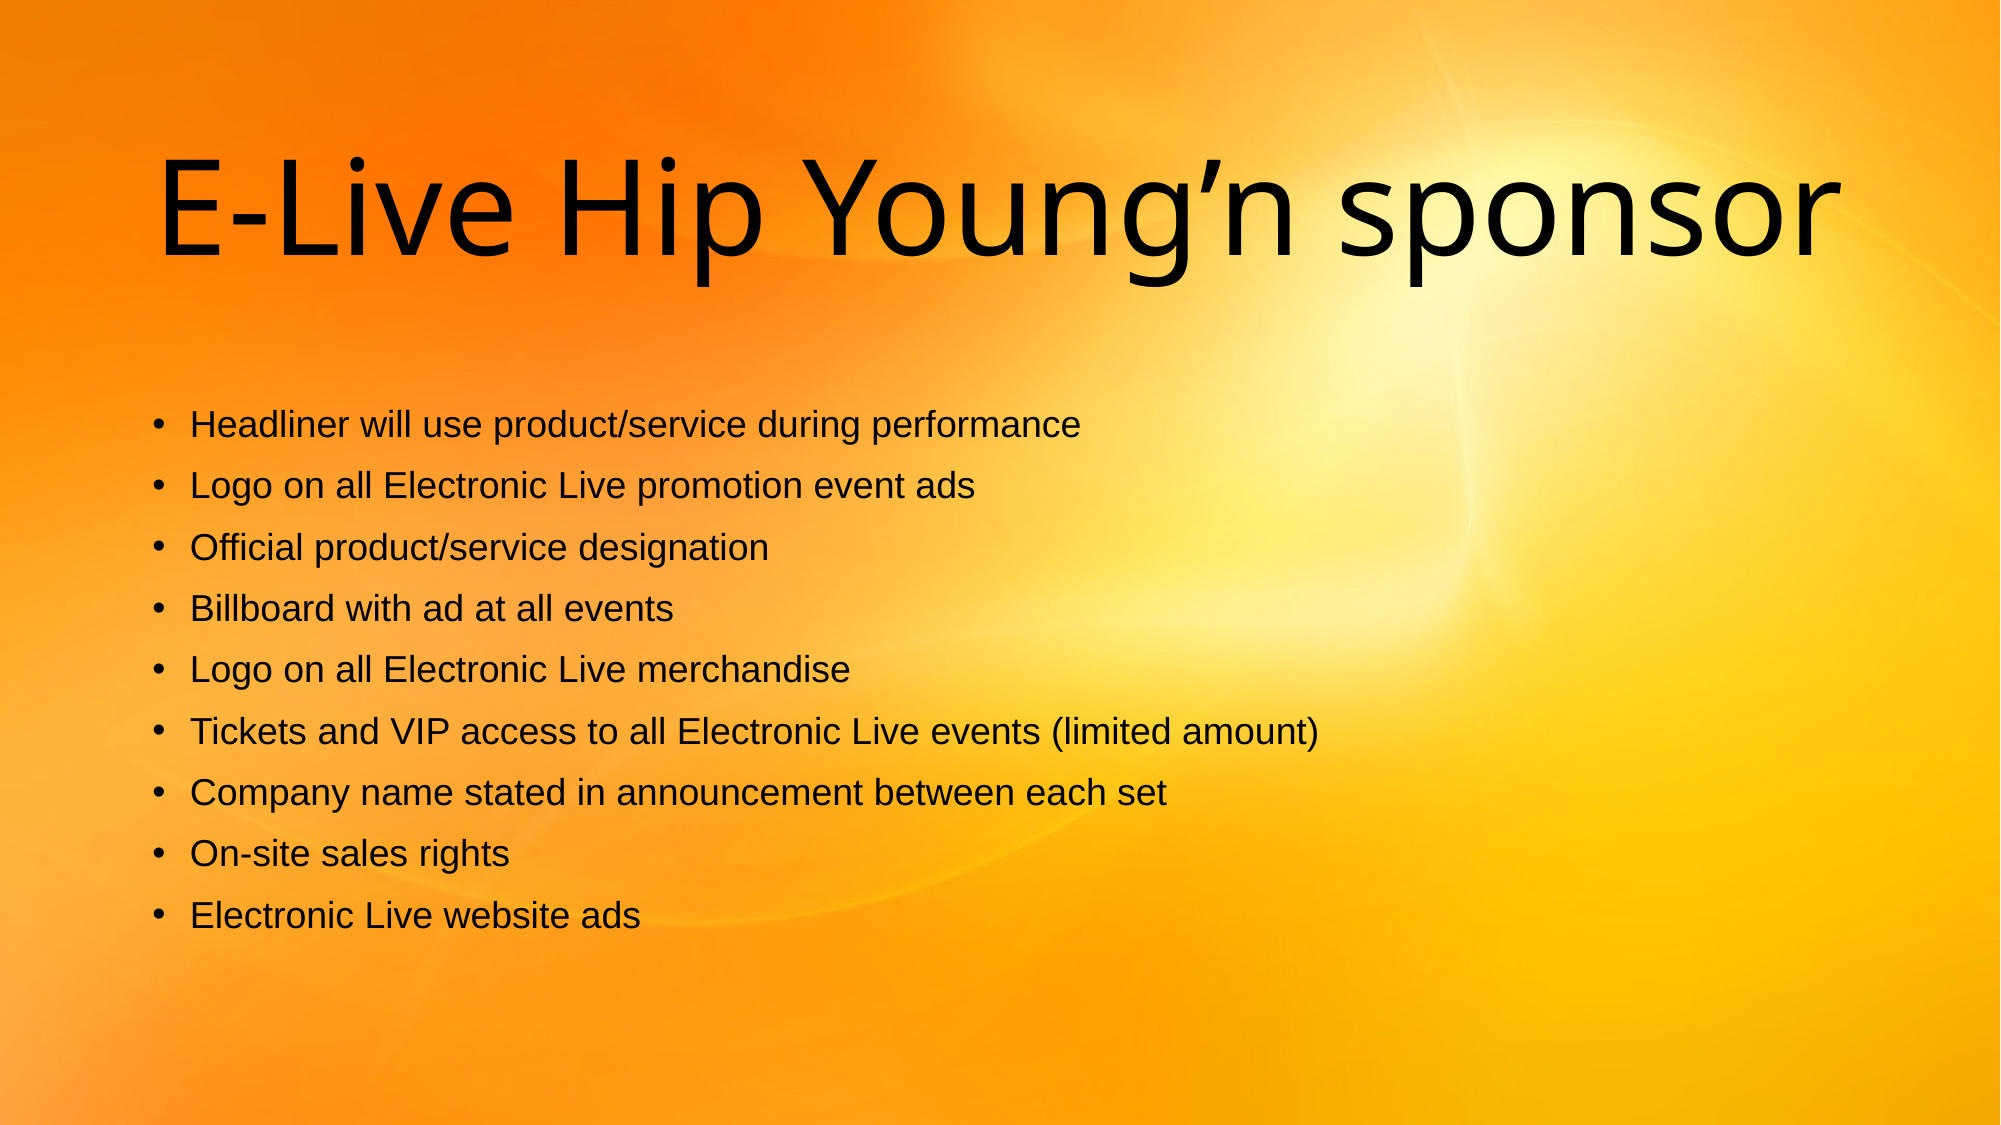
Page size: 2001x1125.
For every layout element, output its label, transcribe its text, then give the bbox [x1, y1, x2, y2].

list Headliner will use product/service during performance Logo on all Electronic Live promotion event ads Official product/service designation Billboard with ad at all events Logo on all Electronic Live merchandise Tickets and VIP access to all Electronic Live events (limited amount) Company name stated in announcement between each set On-site sales rights Electronic Live website ads [137, 397, 1863, 1014]
picture [0, 0, 2001, 1125]
title E-Live Hip Young’n sponsor [137, 59, 1863, 366]
